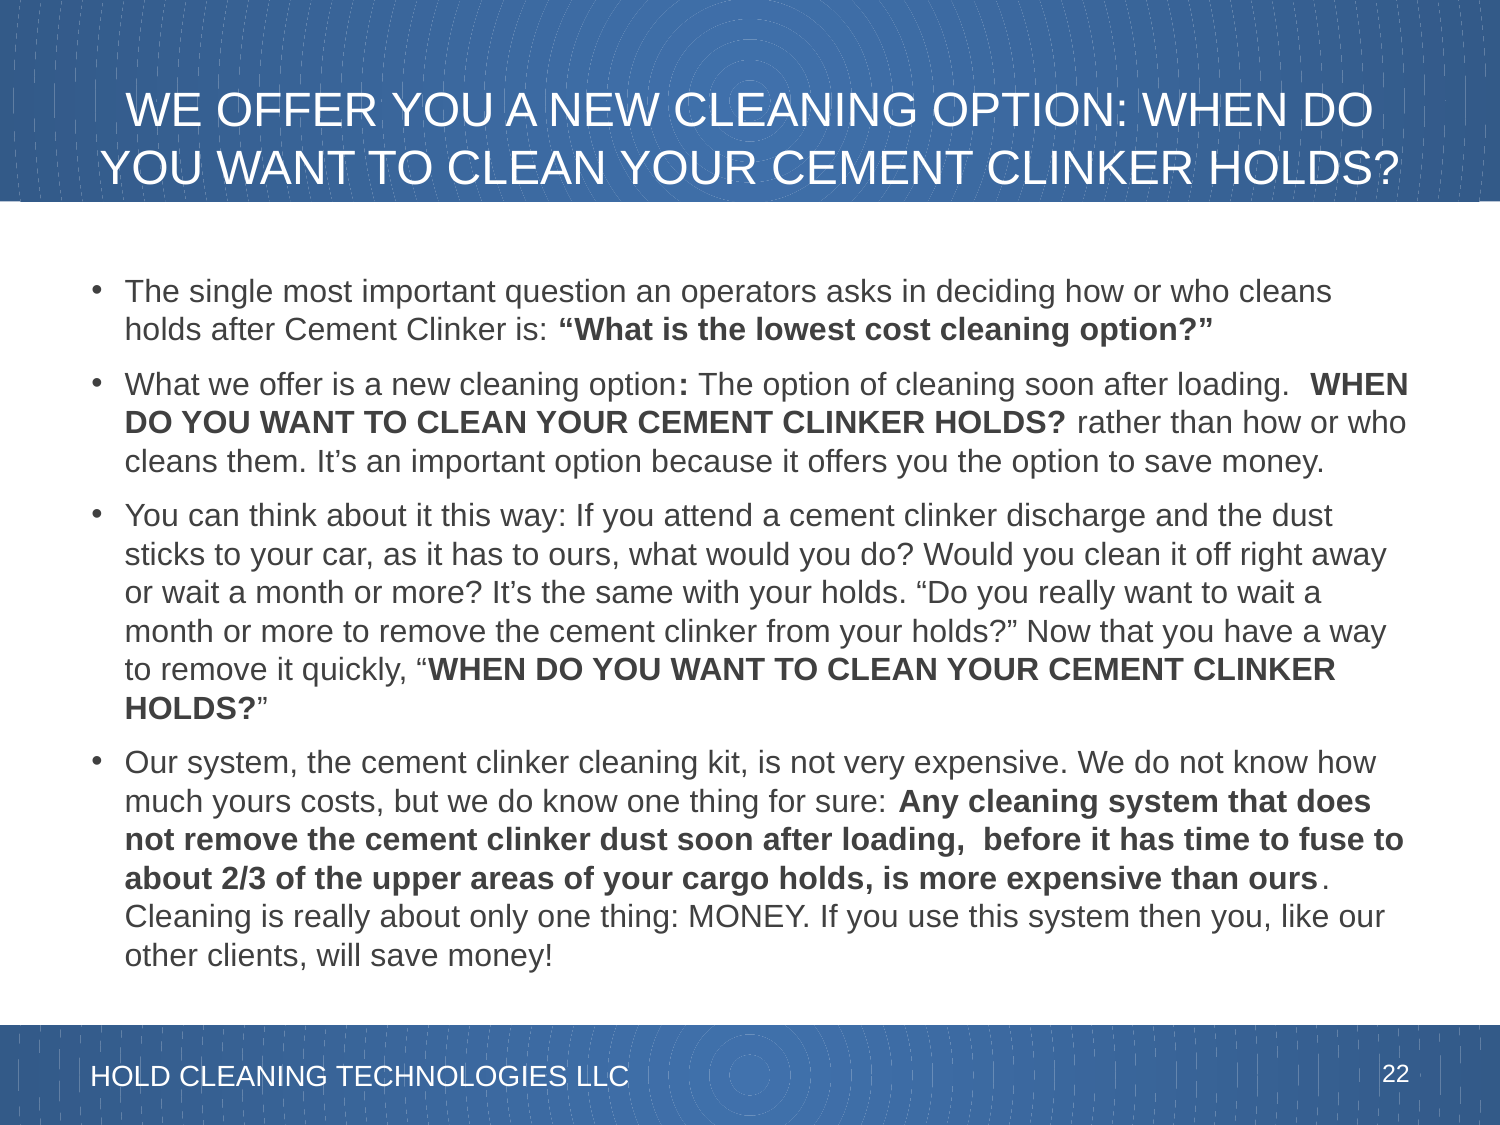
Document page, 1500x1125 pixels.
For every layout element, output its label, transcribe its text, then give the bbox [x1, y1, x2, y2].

title WE OFFER YOU A NEW CLEANING OPTION: WHEN DO YOU WANT TO CLEAN YOUR CEMENT CLINKER HOLDS? [75, 12, 1425, 202]
slide_number 22 [1074, 1042, 1425, 1103]
list The single most important question an operators asks in deciding how or who cleans holds after Cement Clinker is: “What is the lowest cost cleaning option?” What we offer is a new cleaning option: The option of cleaning soon after loading. WHEN DO YOU WANT TO CLEAN YOUR CEMENT CLINKER HOLDS? rather than how or who cleans them. It’s an important option because it offers you the option to save money. You can think about it this way: If you attend a cement clinker discharge and the dust sticks to your car, as it has to ours, what would you do? Would you clean it off right away or wait a month or more? It’s the same with your holds. “Do you really want to wait a month or more to remove the cement clinker from your holds?” Now that you have a way to remove it quickly, “WHEN DO YOU WANT TO CLEAN YOUR CEMENT CLINKER HOLDS?” Our system, the cement clinker cleaning kit, is not very expensive. We do not know how much yours costs, but we do know one thing for sure: Any cleaning system that does not remove the cement clinker dust soon after loading, before it has time to fuse to about 2/3 of the upper areas of your cargo holds, is more expensive than ours. Cleaning is really about only one thing: MONEY. If you use this system then you, like our other clients, will save money! [75, 262, 1425, 1000]
